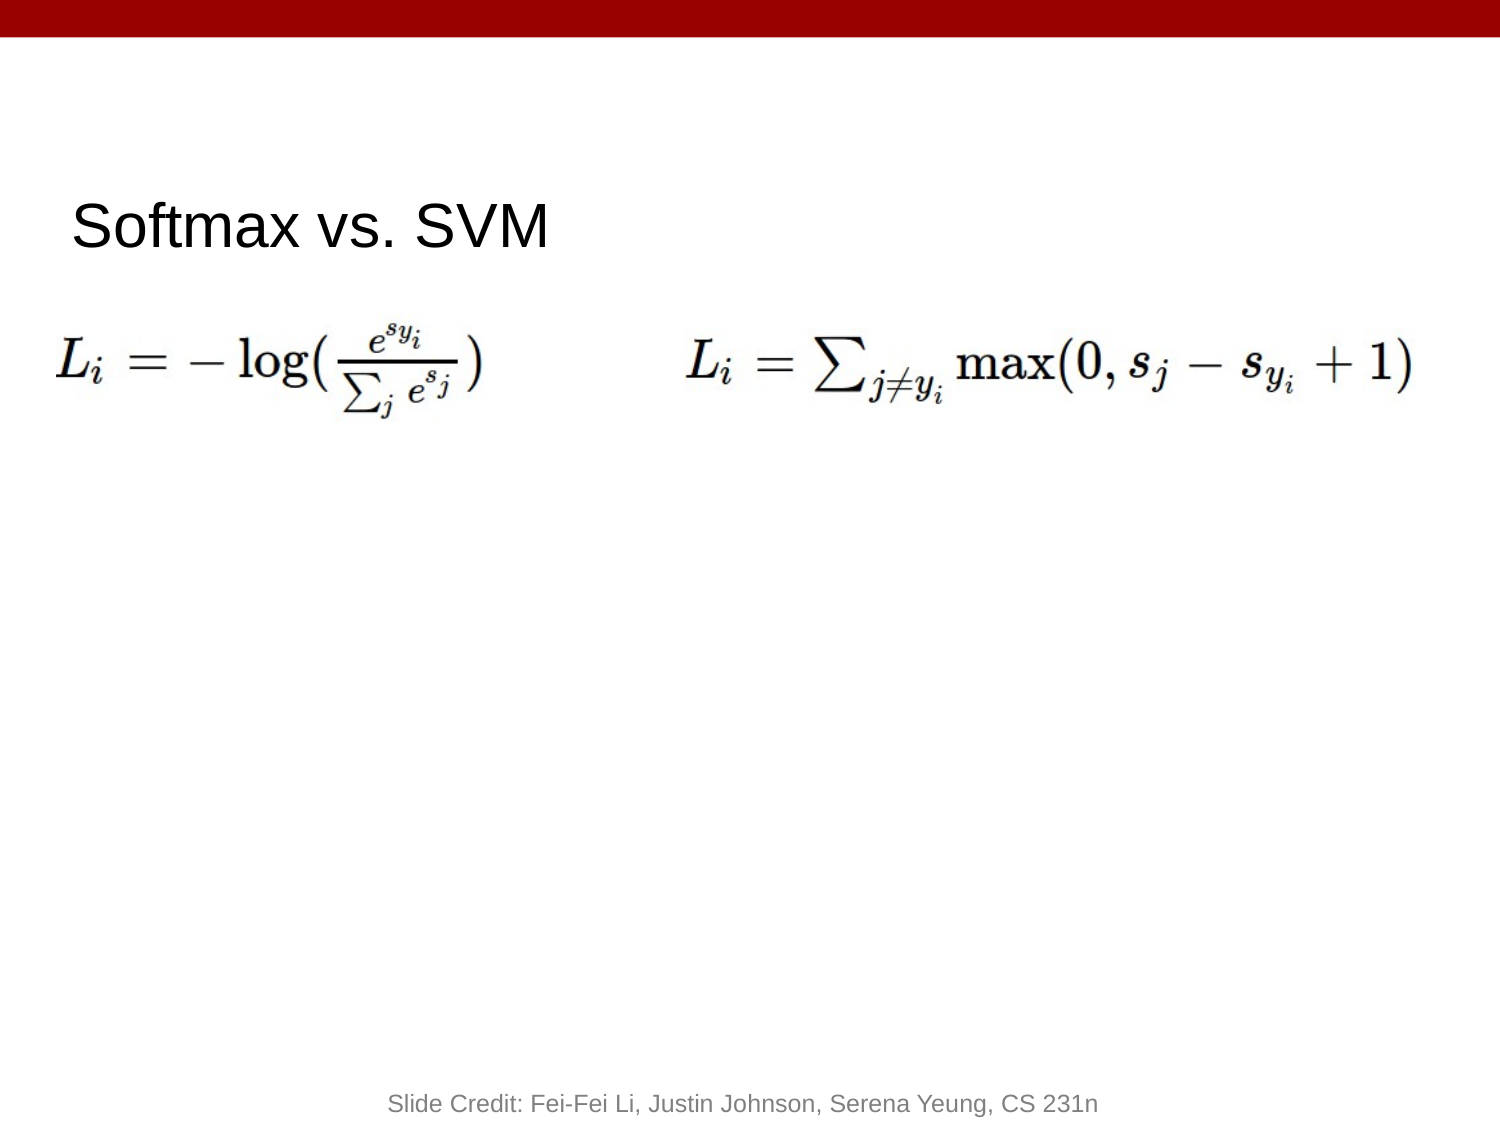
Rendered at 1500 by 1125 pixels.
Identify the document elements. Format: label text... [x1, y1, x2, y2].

picture [56, 314, 486, 423]
text_box Softmax vs. SVM [56, 170, 1311, 315]
text_box Slide Credit: Fei-Fei Li, Justin Johnson, Serena Yeung, CS 231n [299, 1049, 1188, 1125]
picture [684, 328, 1417, 408]
